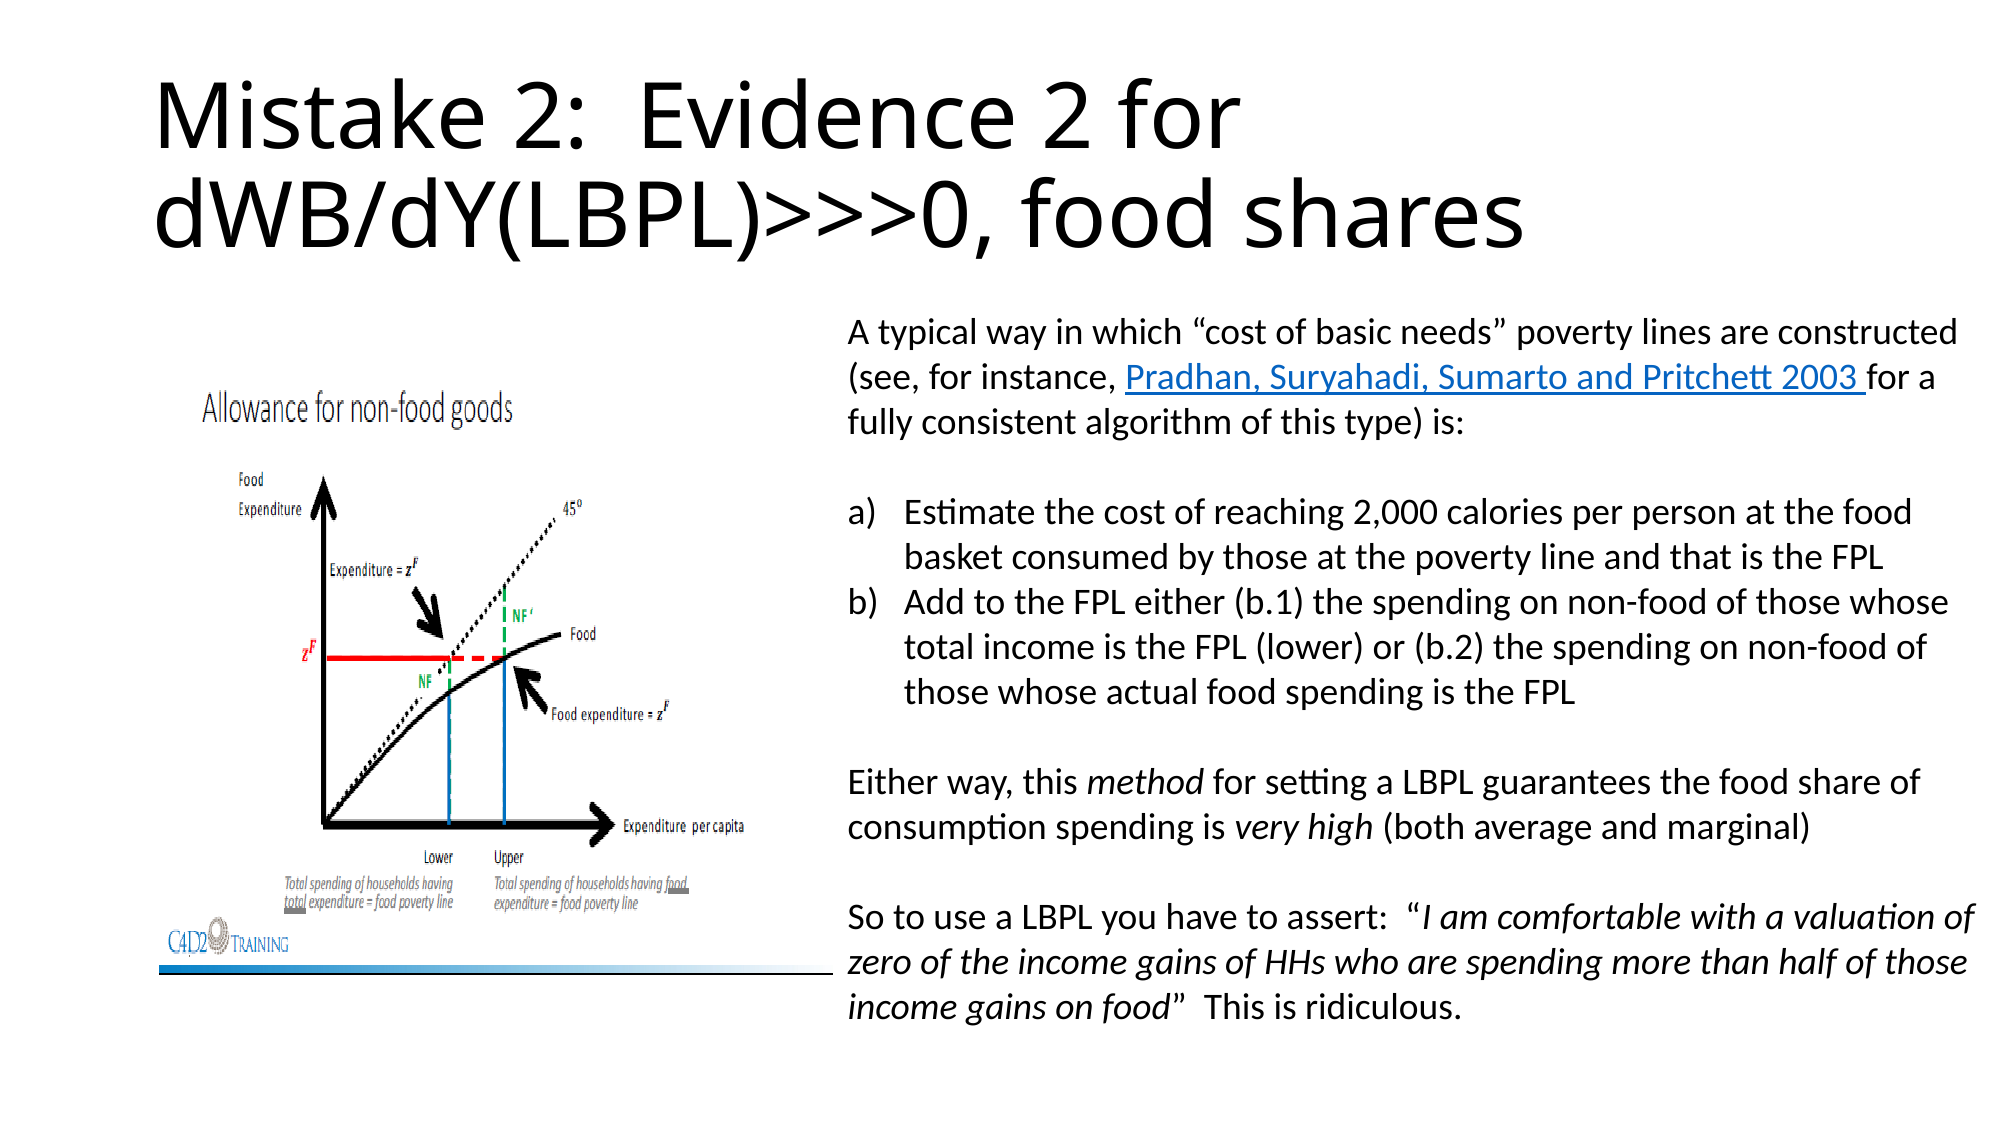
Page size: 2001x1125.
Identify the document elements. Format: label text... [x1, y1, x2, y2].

picture [159, 317, 833, 975]
text_box A typical way in which “cost of basic needs” poverty lines are constructed (see, for instance, Pradhan, Suryahadi, Sumarto and Pritchett 2003 for a fully consistent algorithm of this type) is: Estimate the cost of reaching 2,000 calories per person at the food basket consumed by those at the poverty line and that is the FPL Add to the FPL either (b.1) the spending on non-food of those whose total income is the FPL (lower) or (b.2) the spending on non-food of those whose actual food spending is the FPL Either way, this method for setting a LBPL guarantees the food share of consumption spending is very high (both average and marginal) So to use a LBPL you have to assert: “I am comfortable with a valuation of zero of the income gains of HHs who are spending more than half of those income gains on food” This is ridiculous. [832, 299, 1991, 1080]
title Mistake 2: Evidence 2 for dWB/dY(LBPL)>>>0, food shares [137, 59, 1863, 278]
